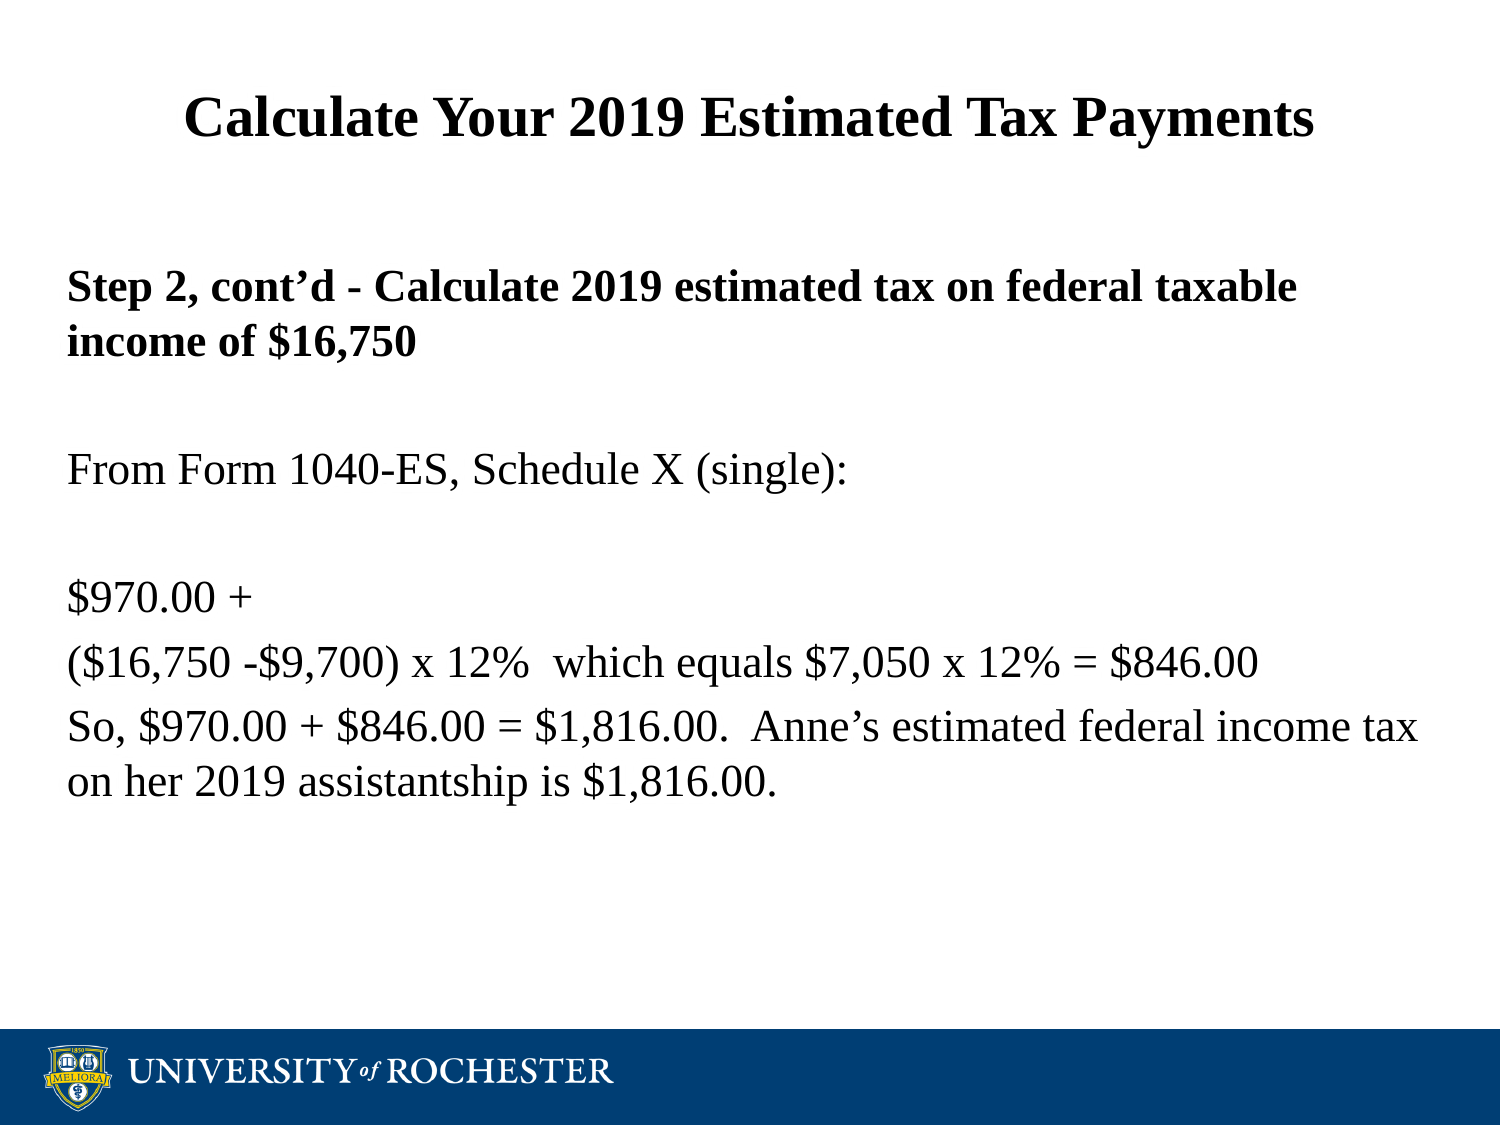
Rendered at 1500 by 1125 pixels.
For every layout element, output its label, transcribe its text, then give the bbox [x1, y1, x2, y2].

picture [0, 1029, 1500, 1125]
list Step 2, cont’d - Calculate 2019 estimated tax on federal taxable income of $16,750 From Form 1040-ES, Schedule X (single): $970.00 + ($16,750 -$9,700) x 12% which equals $7,050 x 12% = $846.00 So, $970.00 + $846.00 = $1,816.00. Anne’s estimated federal income tax on her 2019 assistantship is $1,816.00. [51, 188, 1452, 1000]
title Calculate Your 2019 Estimated Tax Payments [112, 53, 1388, 173]
